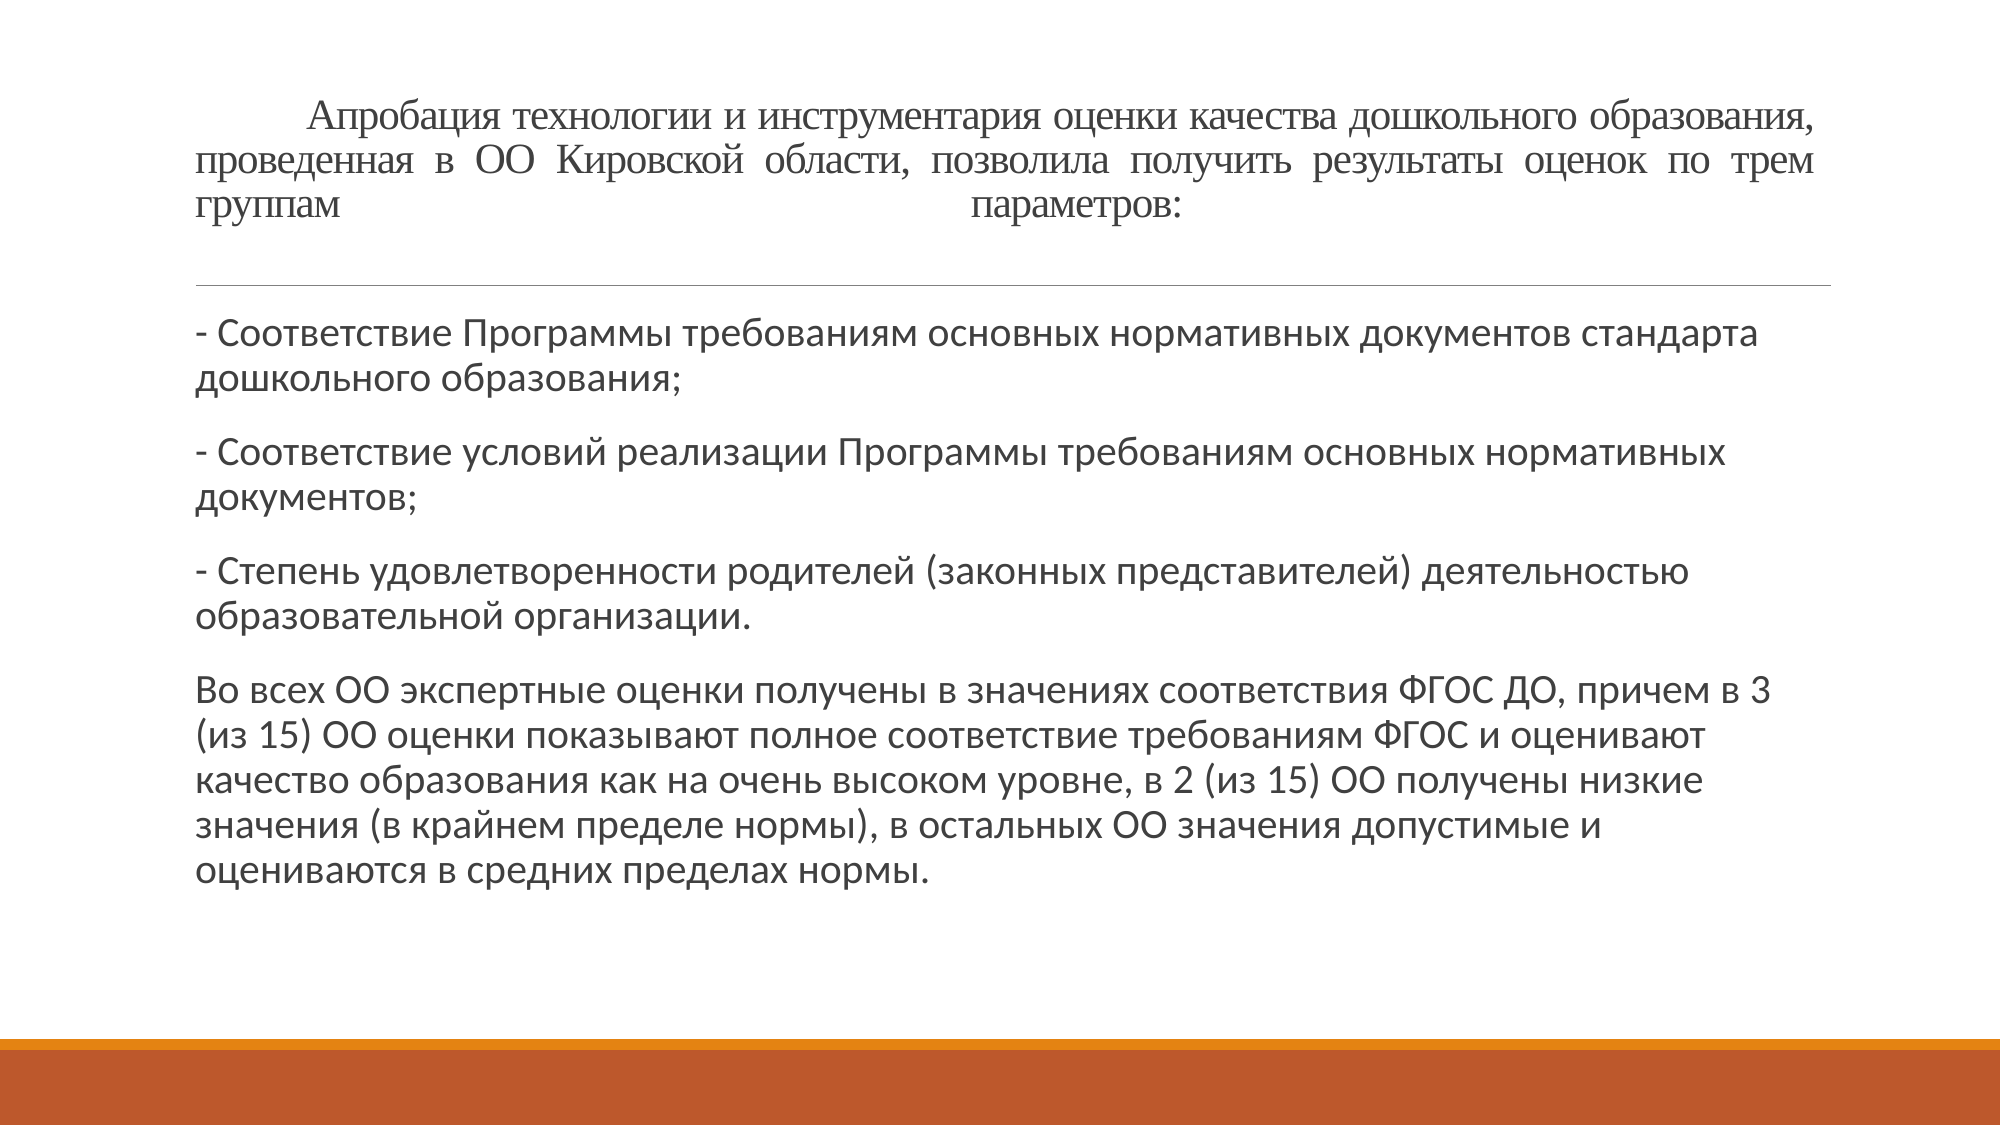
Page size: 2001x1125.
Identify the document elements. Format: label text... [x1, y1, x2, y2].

list - Соответствие Программы требованиям основных нормативных документов стандарта дошкольного образования; - Соответствие условий реализации Программы требованиям основных нормативных документов; - Степень удовлетворенности родителей (законных представителей) деятельностью образовательной организации. Во всех ОО экспертные оценки получены в значениях соответствия ФГОС ДО, причем в 3 (из 15) ОО оценки показывают полное соответствие требованиям ФГОС и оценивают качество образования как на очень высоком уровне, в 2 (из 15) ОО получены низкие значения (в крайнем пределе нормы), в остальных ОО значения допустимые и оцениваются в средних пределах нормы. [180, 302, 1830, 963]
title Апробация технологии и инструментария оценки качества дошкольного образования, проведенная в ОО Кировской области, позволила получить результаты оценок по трем группам параметров: [180, 85, 1830, 285]
